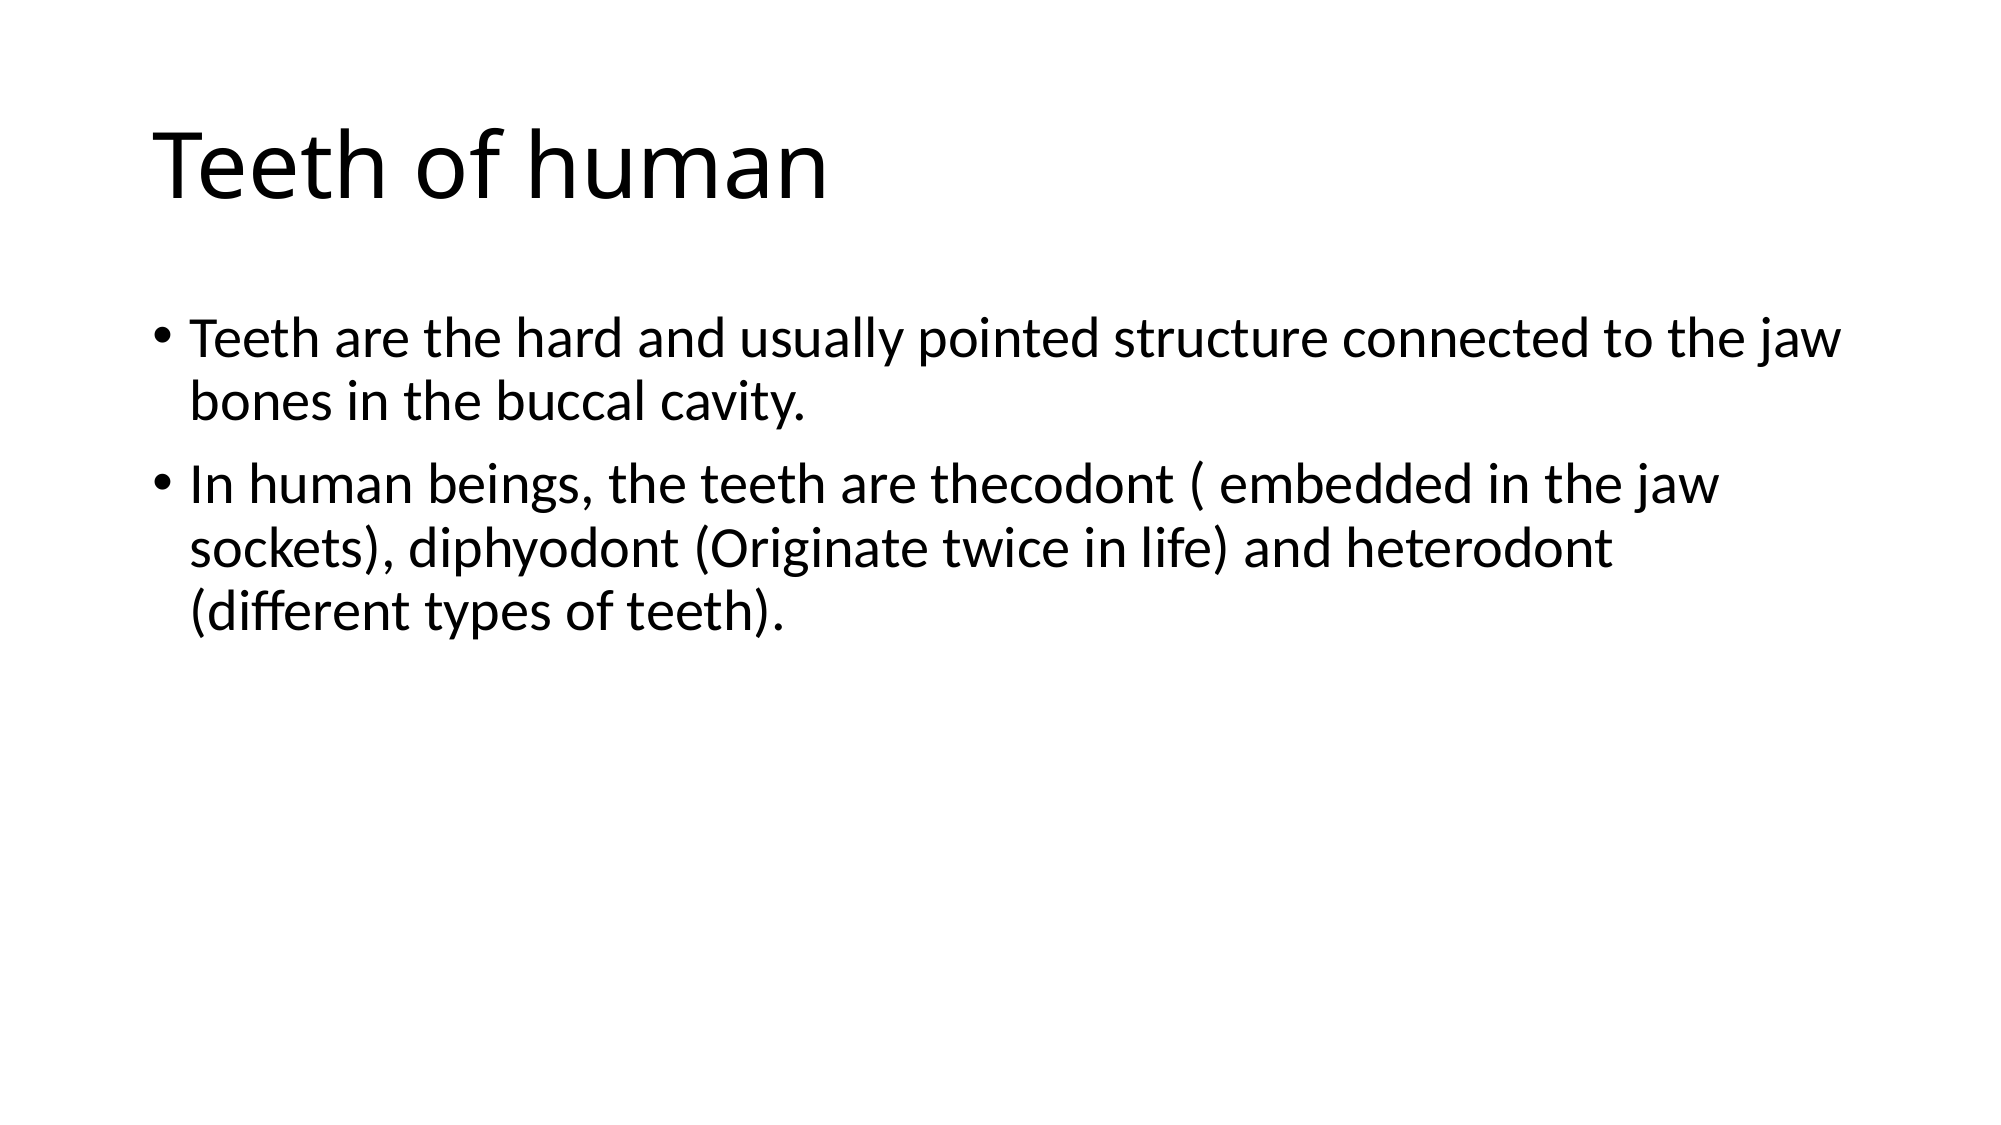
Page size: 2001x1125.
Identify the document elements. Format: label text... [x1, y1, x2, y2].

list Teeth are the hard and usually pointed structure connected to the jaw bones in the buccal cavity. In human beings, the teeth are thecodont ( embedded in the jaw sockets), diphyodont (Originate twice in life) and heterodont (different types of teeth). [137, 299, 1863, 1014]
title Teeth of human [137, 59, 1863, 278]
